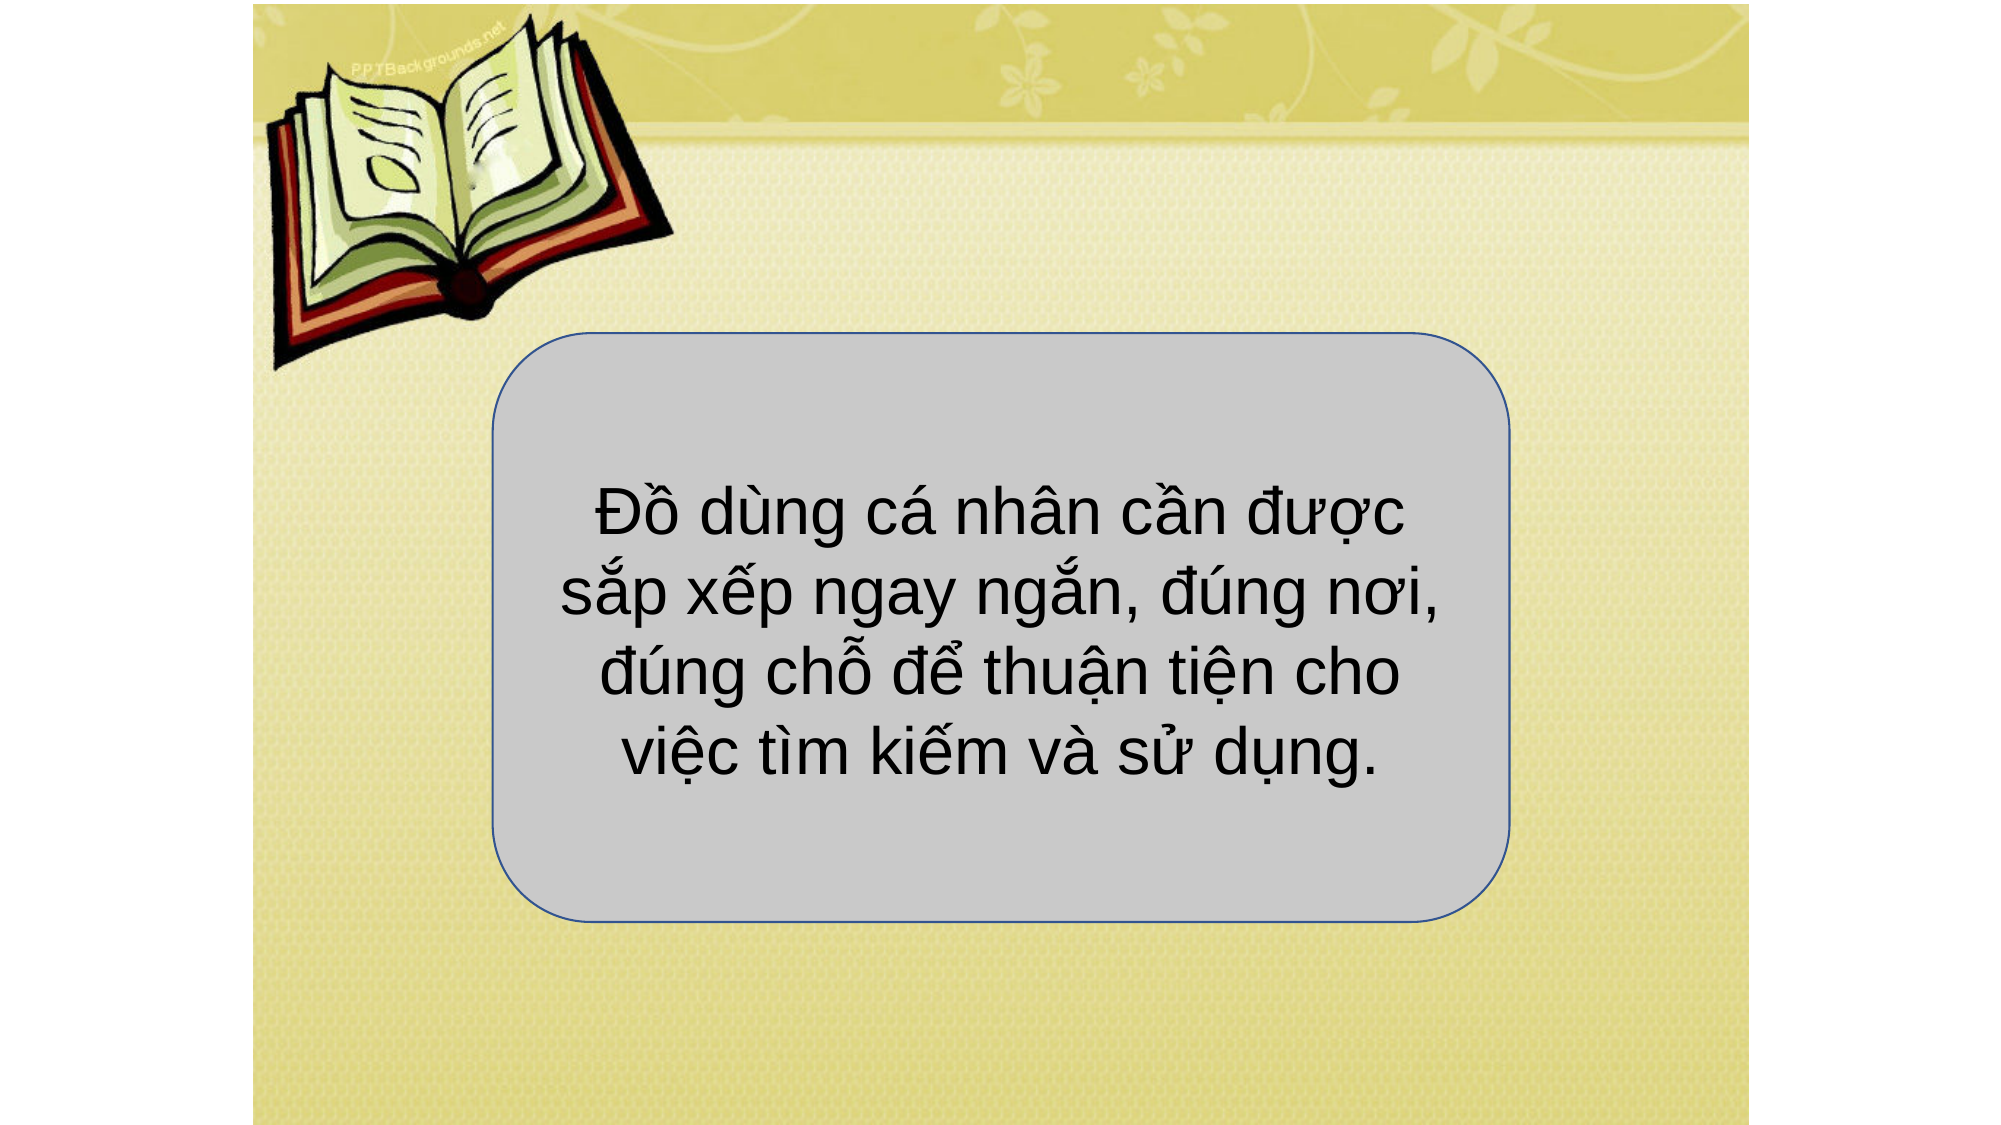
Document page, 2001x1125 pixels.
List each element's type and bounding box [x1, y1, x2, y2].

picture [253, 4, 1749, 1125]
